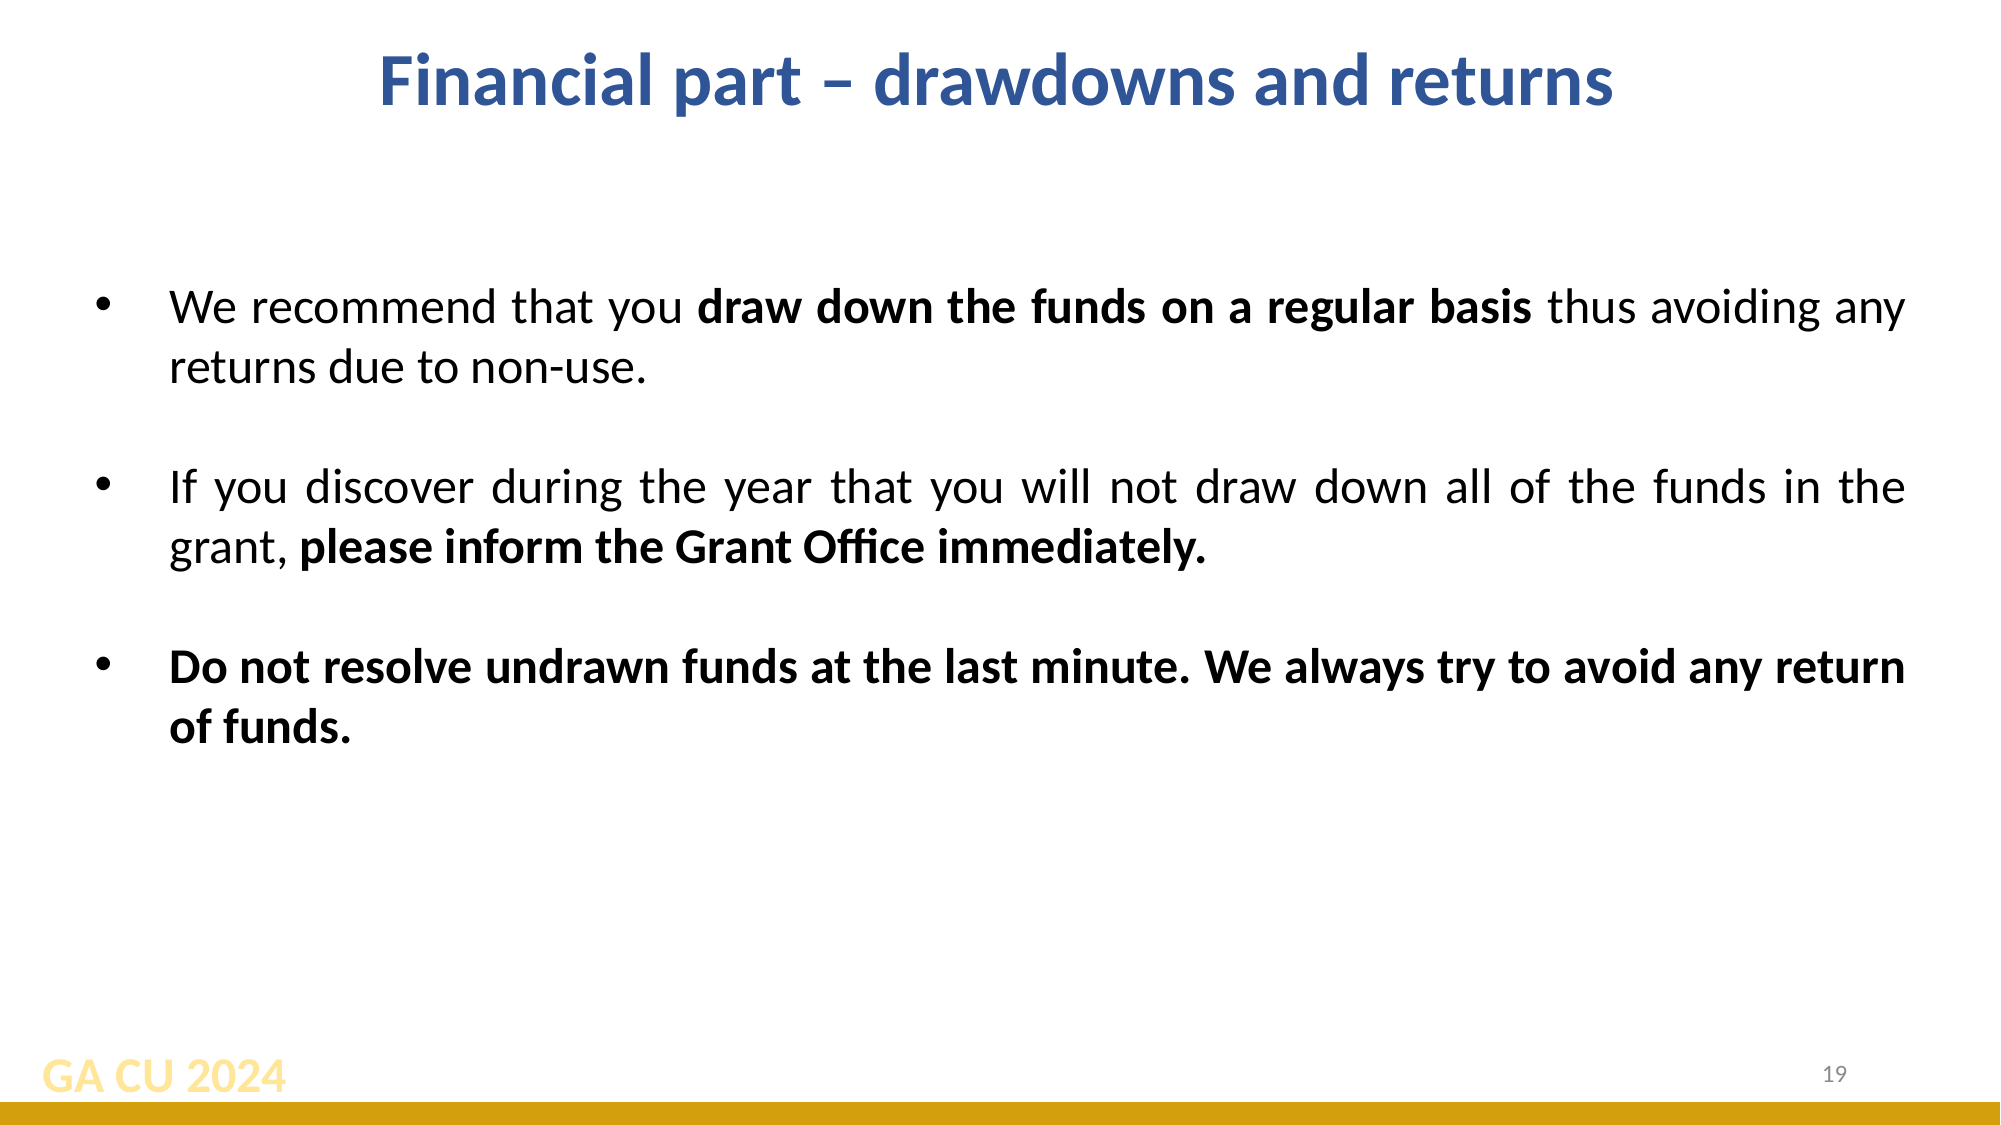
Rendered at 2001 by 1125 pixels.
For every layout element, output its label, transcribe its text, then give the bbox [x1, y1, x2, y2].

slide_number 19 [1412, 1042, 1863, 1102]
text_box We recommend that you draw down the funds on a regular basis thus avoiding any returns due to non-use. If you discover during the year that you will not draw down all of the funds in the grant, please inform the Grant Office immediately. Do not resolve undrawn funds at the last minute. We always try to avoid any return of funds. [79, 160, 1922, 956]
text_box Financial part – drawdowns and returns [47, 22, 1965, 128]
picture [0, 1102, 2000, 1125]
footer GA CU 2024 [17, 1042, 313, 1102]
